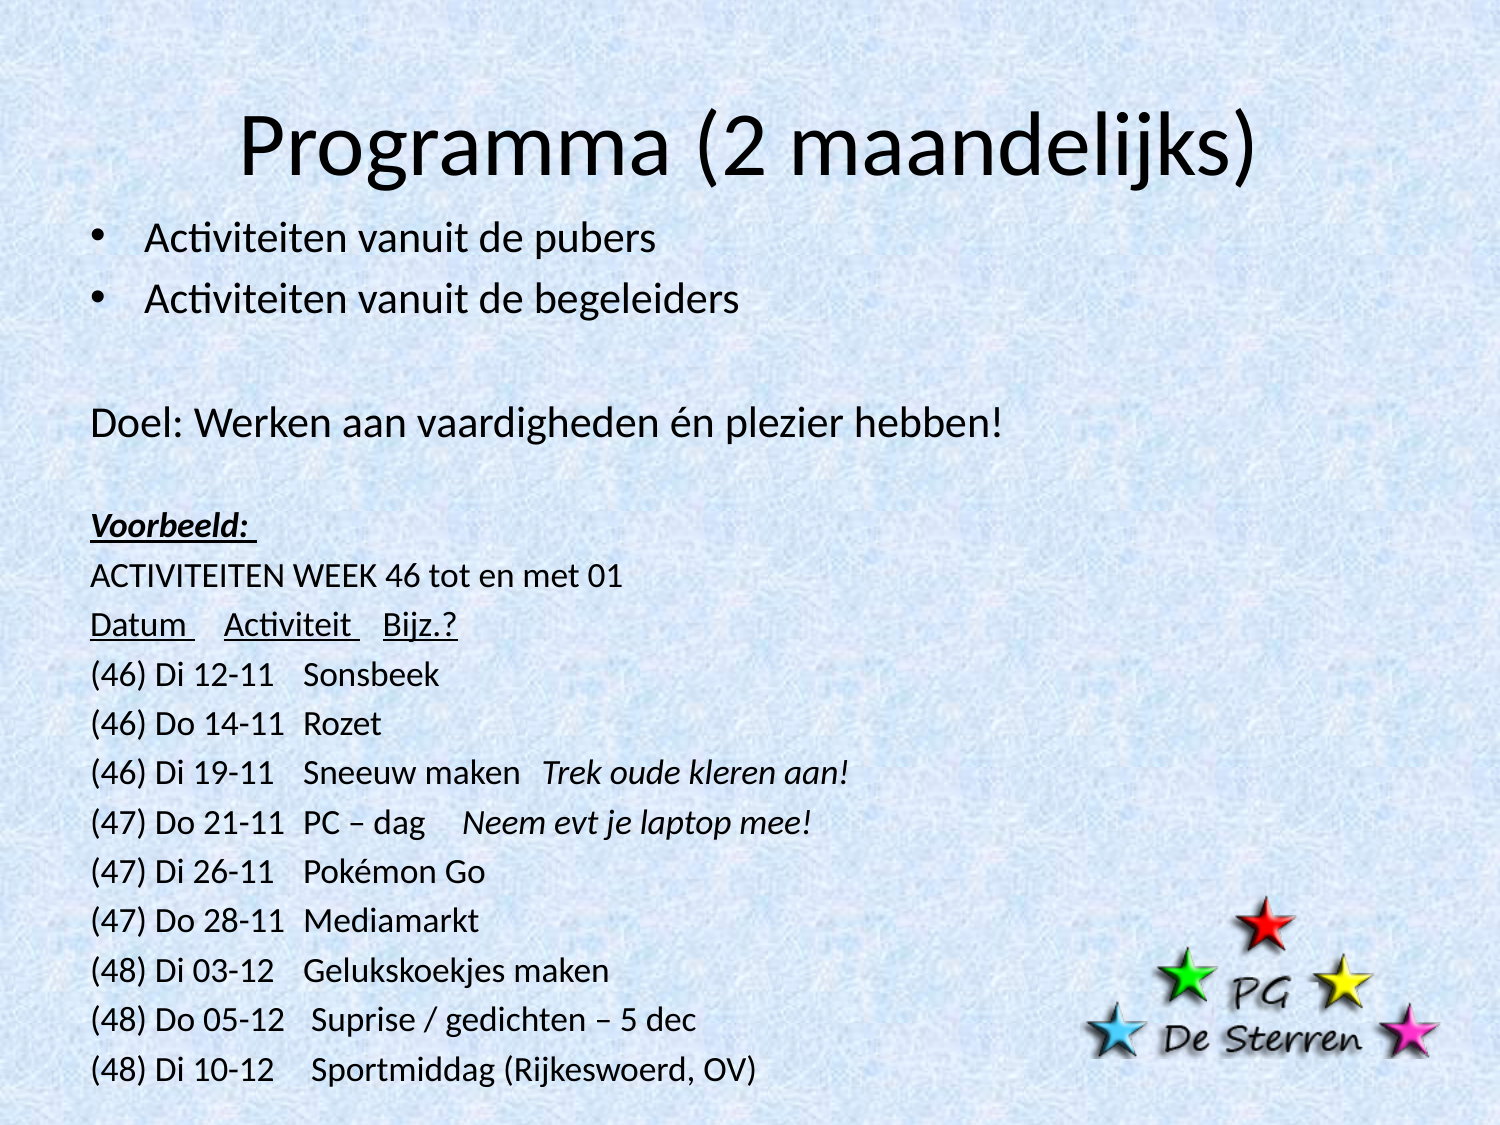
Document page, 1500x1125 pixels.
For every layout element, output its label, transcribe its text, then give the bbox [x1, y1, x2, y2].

title Programma (2 maandelijks) [75, 45, 1425, 200]
picture [1080, 892, 1448, 1059]
list Activiteiten vanuit de pubers Activiteiten vanuit de begeleiders Doel: Werken aan vaardigheden én plezier hebben! Voorbeeld: ACTIVITEITEN WEEK 46 tot en met 01 Datum Activiteit Bijz.? (46) Di 12-11 Sonsbeek (46) Do 14-11 Rozet (46) Di 19-11 Sneeuw maken Trek oude kleren aan! (47) Do 21-11 PC – dag Neem evt je laptop mee! (47) Di 26-11 Pokémon Go (47) Do 28-11 Mediamarkt (48) Di 03-12 Gelukskoekjes maken (48) Do 05-12 Suprise / gedichten – 5 dec (48) Di 10-12 Sportmiddag (Rijkeswoerd, OV) [75, 200, 1500, 1125]
picture [0, 0, 1500, 1125]
